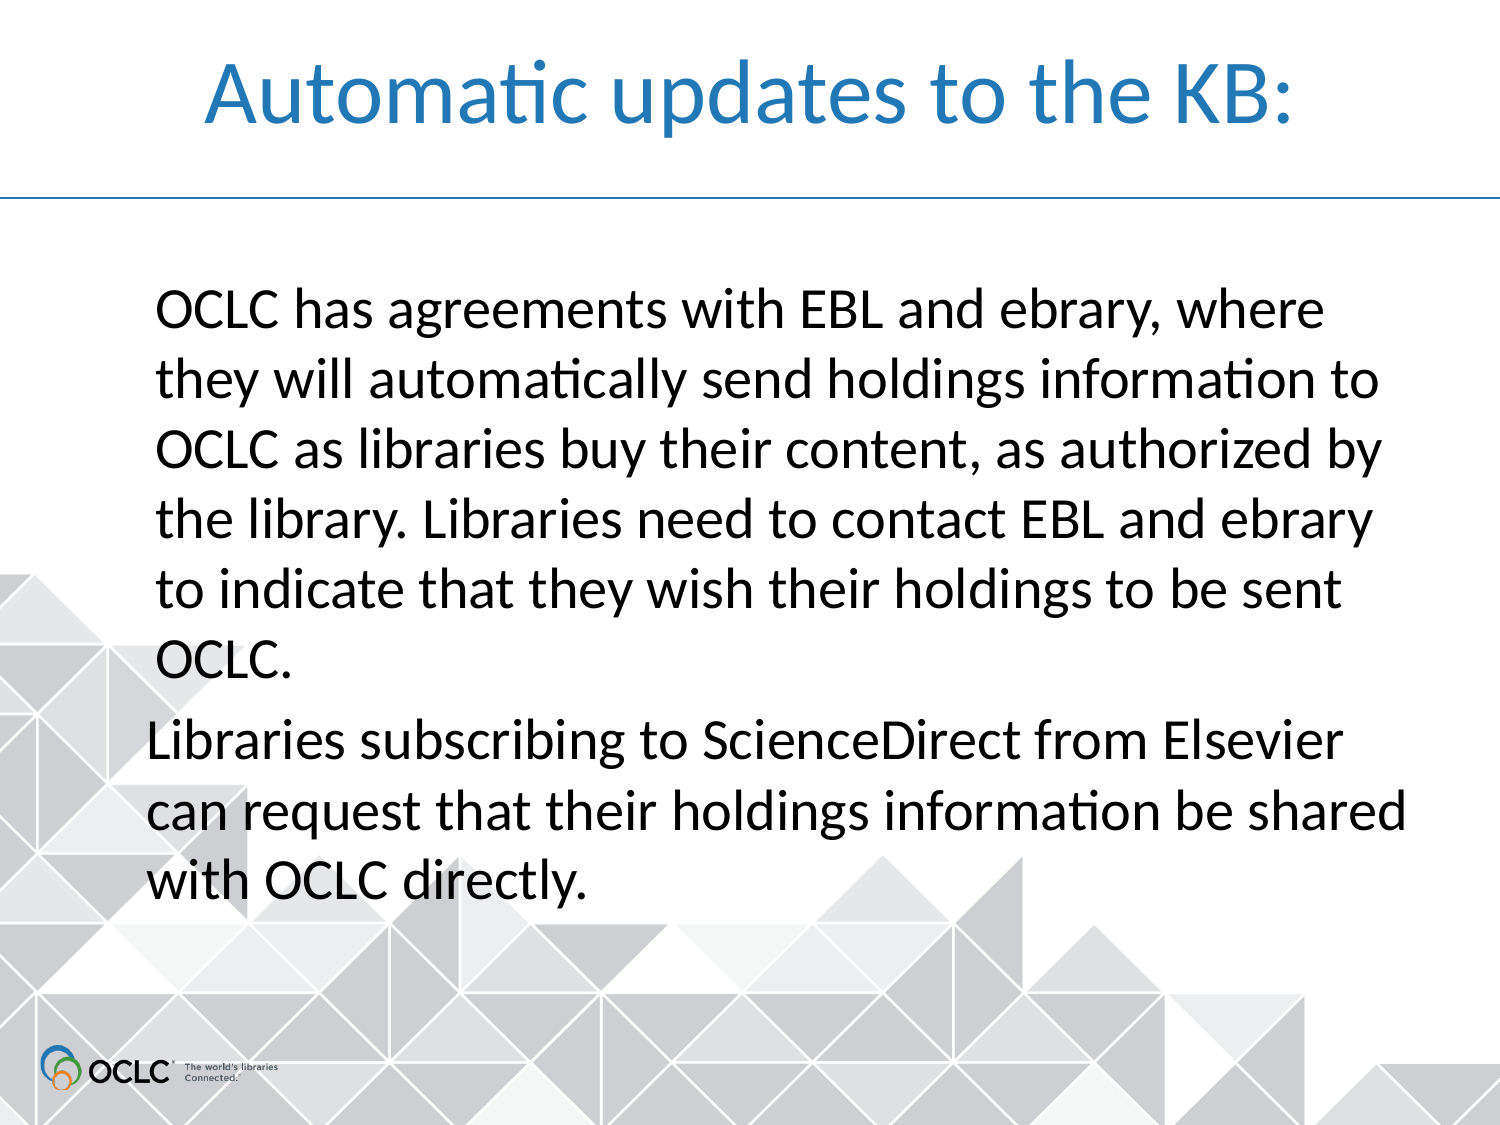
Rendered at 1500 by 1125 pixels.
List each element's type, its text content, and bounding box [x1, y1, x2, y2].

list OCLC has agreements with EBL and ebrary, where they will automatically send holdings information to OCLC as libraries buy their content, as authorized by the library. Libraries need to contact EBL and ebrary to indicate that they wish their holdings to be sent OCLC. Libraries subscribing to ScienceDirect from Elsevier can request that their holdings information be shared with OCLC directly. [75, 262, 1425, 1005]
picture [0, 199, 1500, 1125]
title Automatic updates to the KB: [0, 0, 1500, 199]
